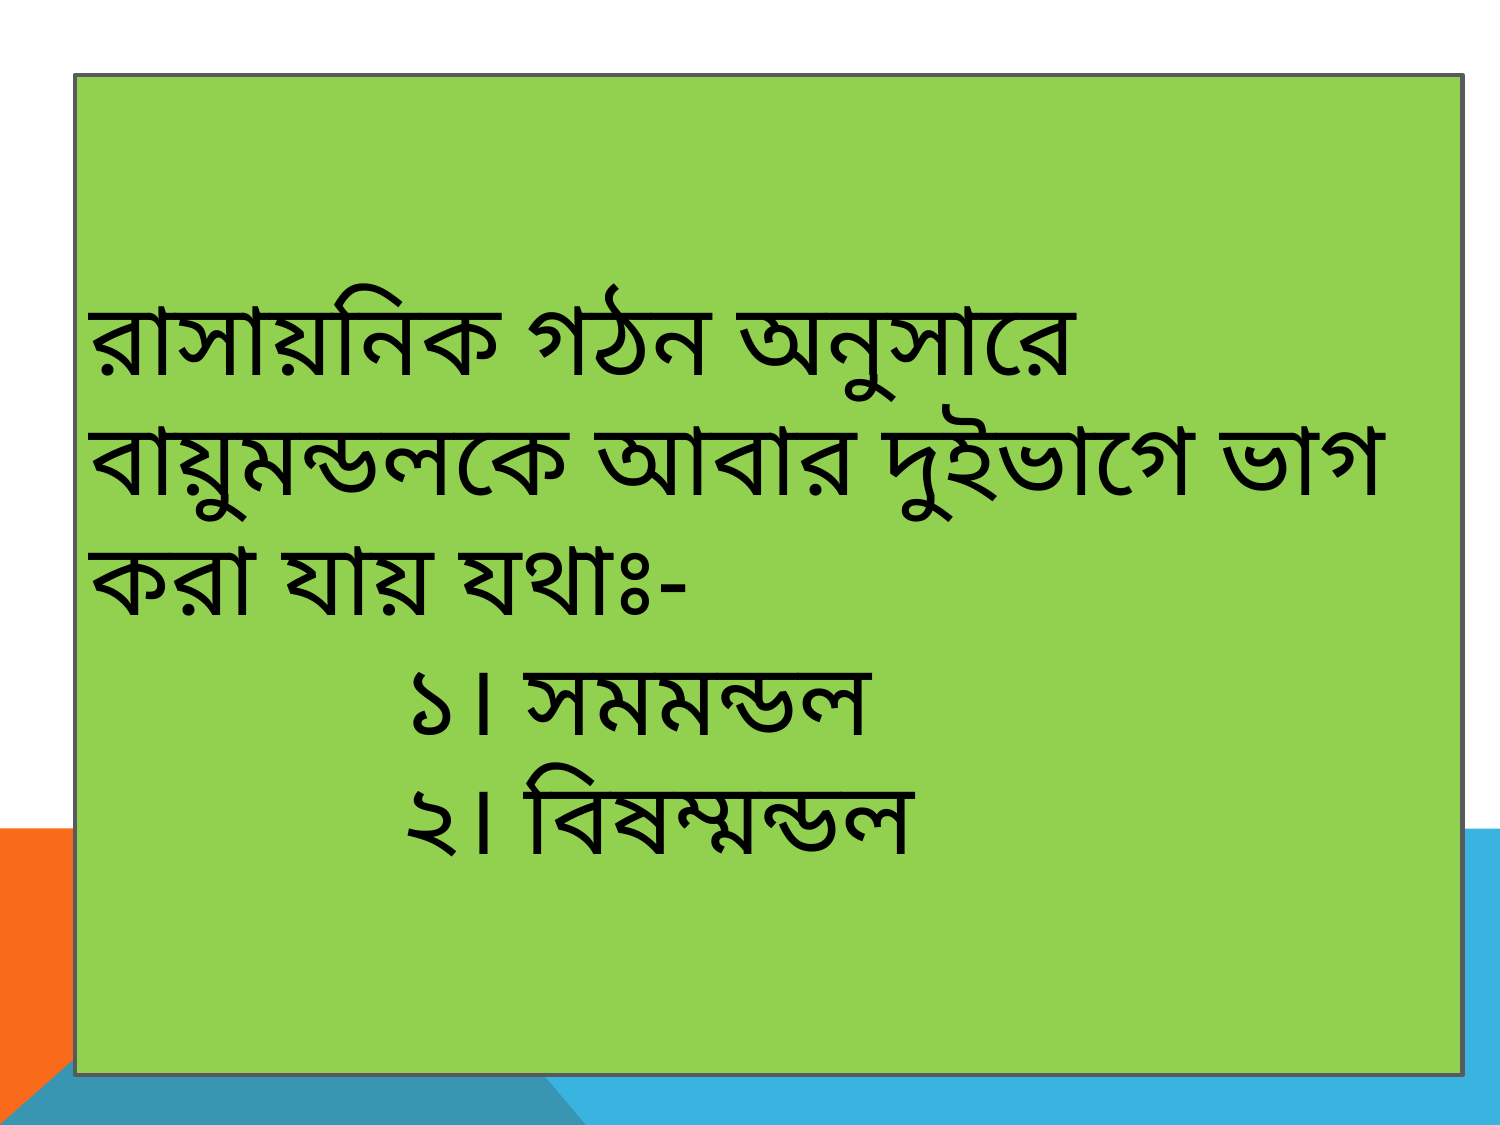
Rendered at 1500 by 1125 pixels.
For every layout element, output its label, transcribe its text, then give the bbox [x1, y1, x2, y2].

text_box রাসায়নিক গঠন অনুসারে বায়ুমন্ডলকে আবার দুইভাগে ভাগ করা যায় যথাঃ- ১। সমমন্ডল ২। বিষম্মন্ডল [73, 73, 1465, 1077]
